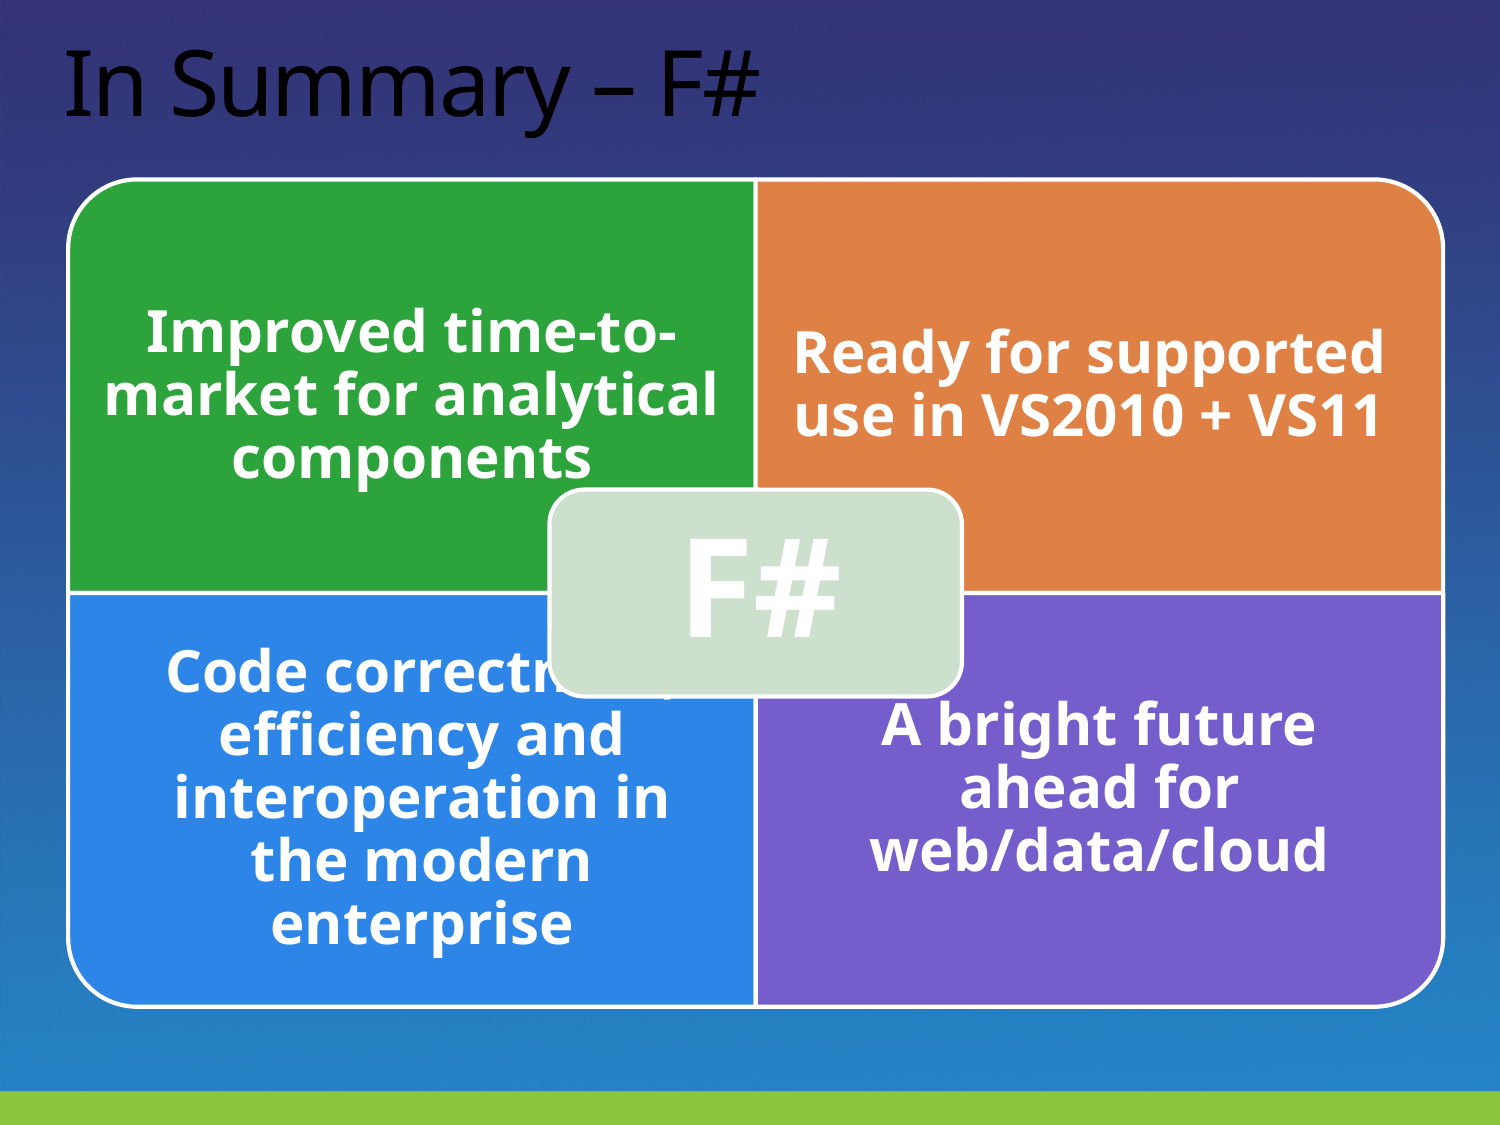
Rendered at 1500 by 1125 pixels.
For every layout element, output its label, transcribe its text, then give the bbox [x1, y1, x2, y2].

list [67, 179, 1444, 1007]
picture [0, 0, 1500, 1125]
title In Summary – F# [63, 37, 1436, 138]
